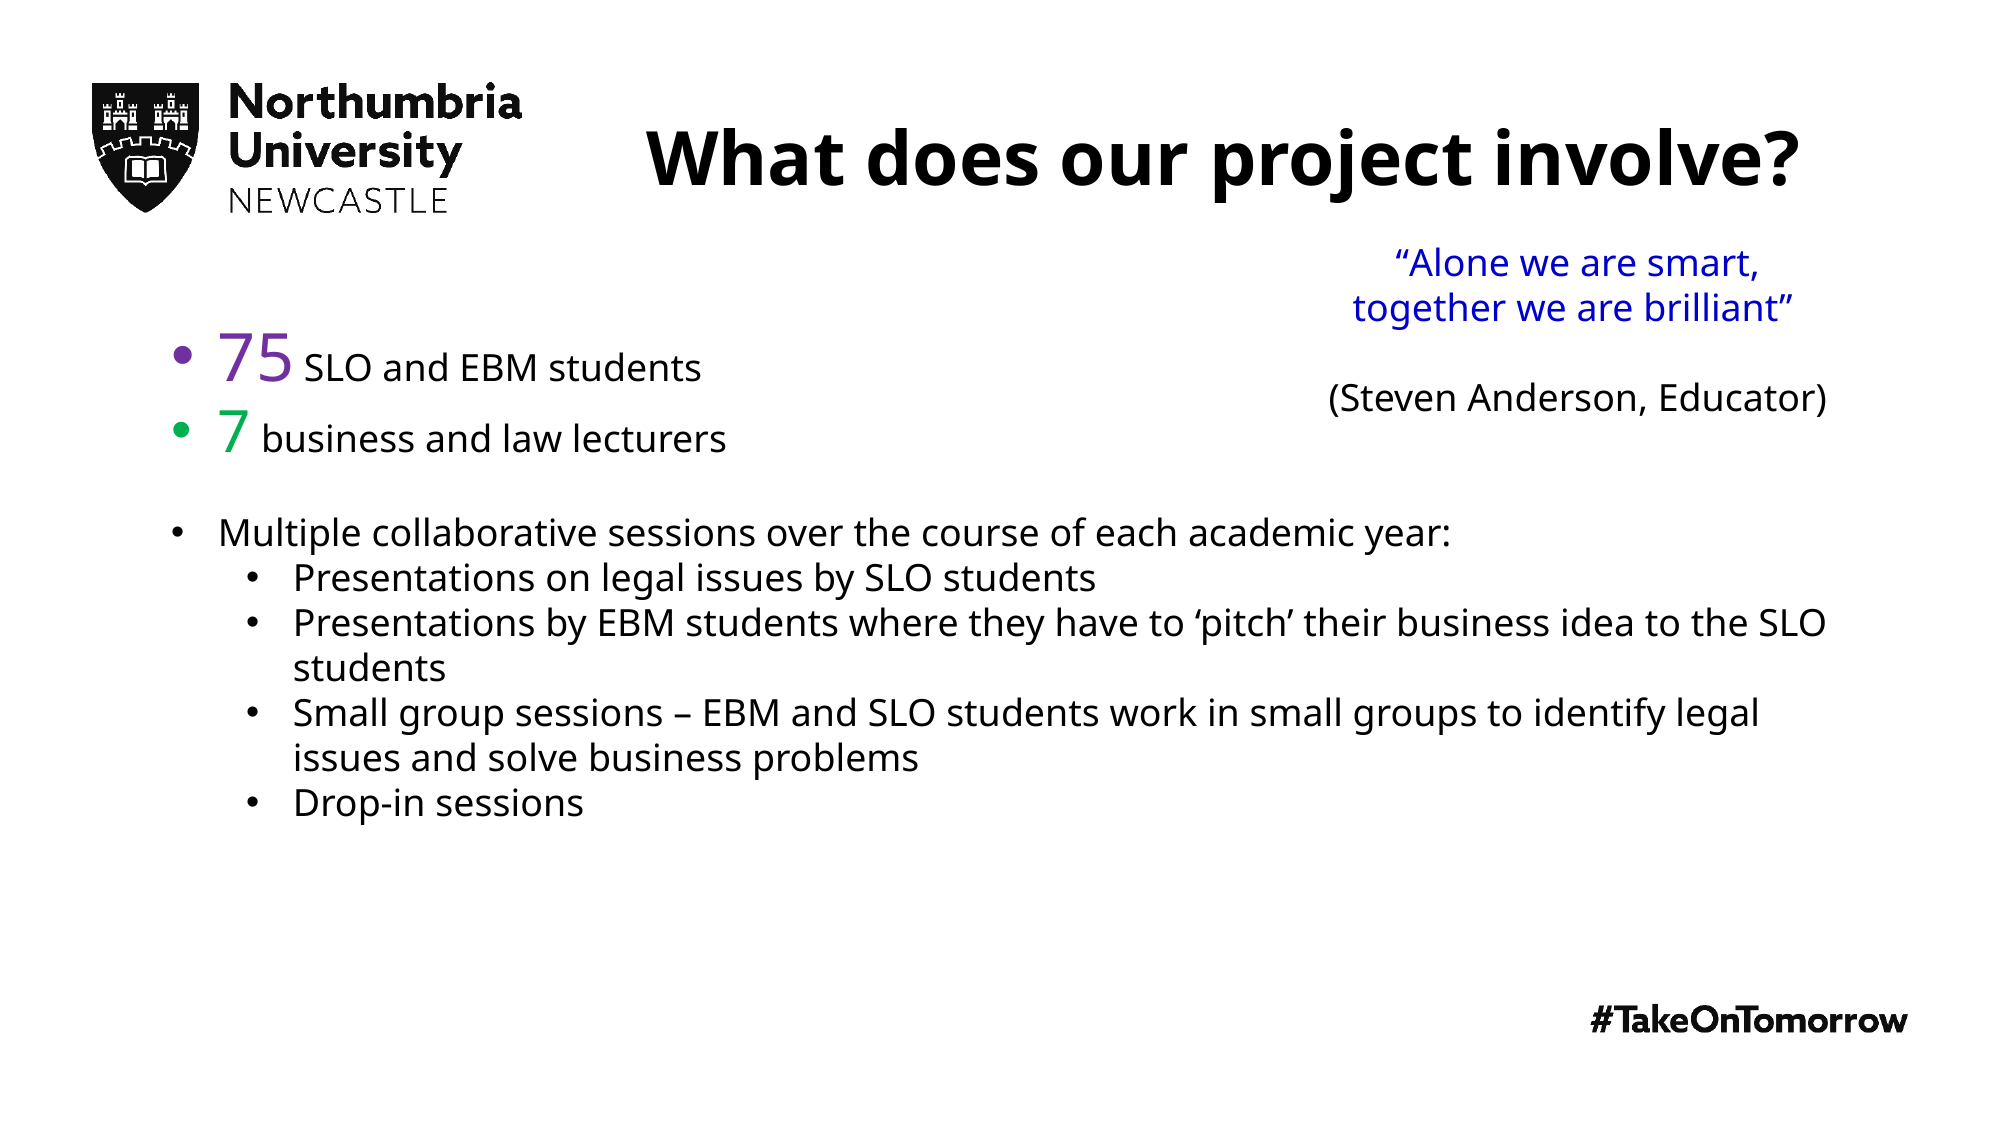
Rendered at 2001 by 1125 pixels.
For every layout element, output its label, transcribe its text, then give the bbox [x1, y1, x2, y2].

text_box 75 SLO and EBM students 7 business and law lecturers Multiple collaborative sessions over the course of each academic year: Presentations on legal issues by SLO students Presentations by EBM students where they have to ‘pitch’ their business idea to the SLO students Small group sessions – EBM and SLO students work in small groups to identify legal issues and solve business problems Drop-in sessions [156, 306, 1882, 1012]
picture [1560, 978, 1938, 1058]
text_box What does our project involve? [623, 102, 1824, 208]
picture [92, 82, 522, 213]
text_box “Alone we are smart, together we are brilliant” (Steven Anderson, Educator) [1299, 231, 1857, 426]
